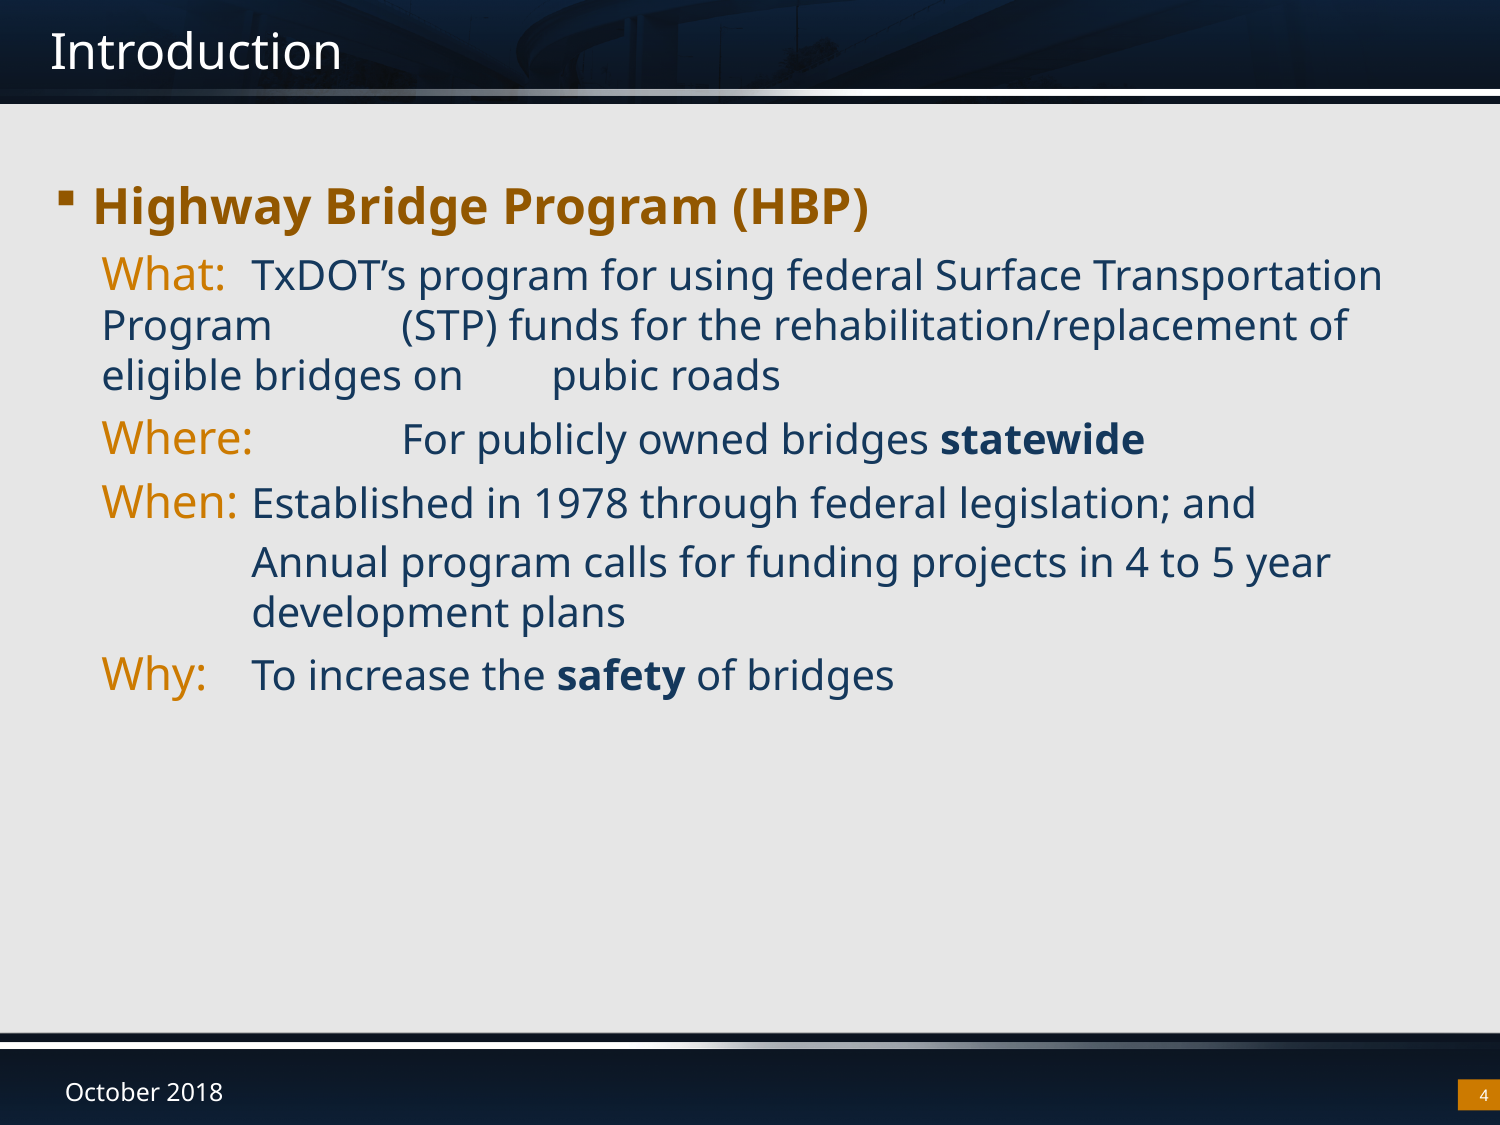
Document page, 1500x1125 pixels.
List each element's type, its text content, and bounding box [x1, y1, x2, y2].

slide_number 4 [1454, 1079, 1489, 1110]
picture [0, 1032, 1500, 1125]
list Highway Bridge Program (HBP) What: TxDOT’s program for using federal Surface Transportation Program (STP) funds for the rehabilitation/replacement of eligible bridges on pubic roads Where: For publicly owned bridges statewide When: Established in 1978 through federal legislation; and Annual program calls for funding projects in 4 to 5 year development plans Why: To increase the safety of bridges [54, 174, 1446, 1025]
picture [0, 0, 1500, 104]
title Introduction [50, 12, 1421, 89]
